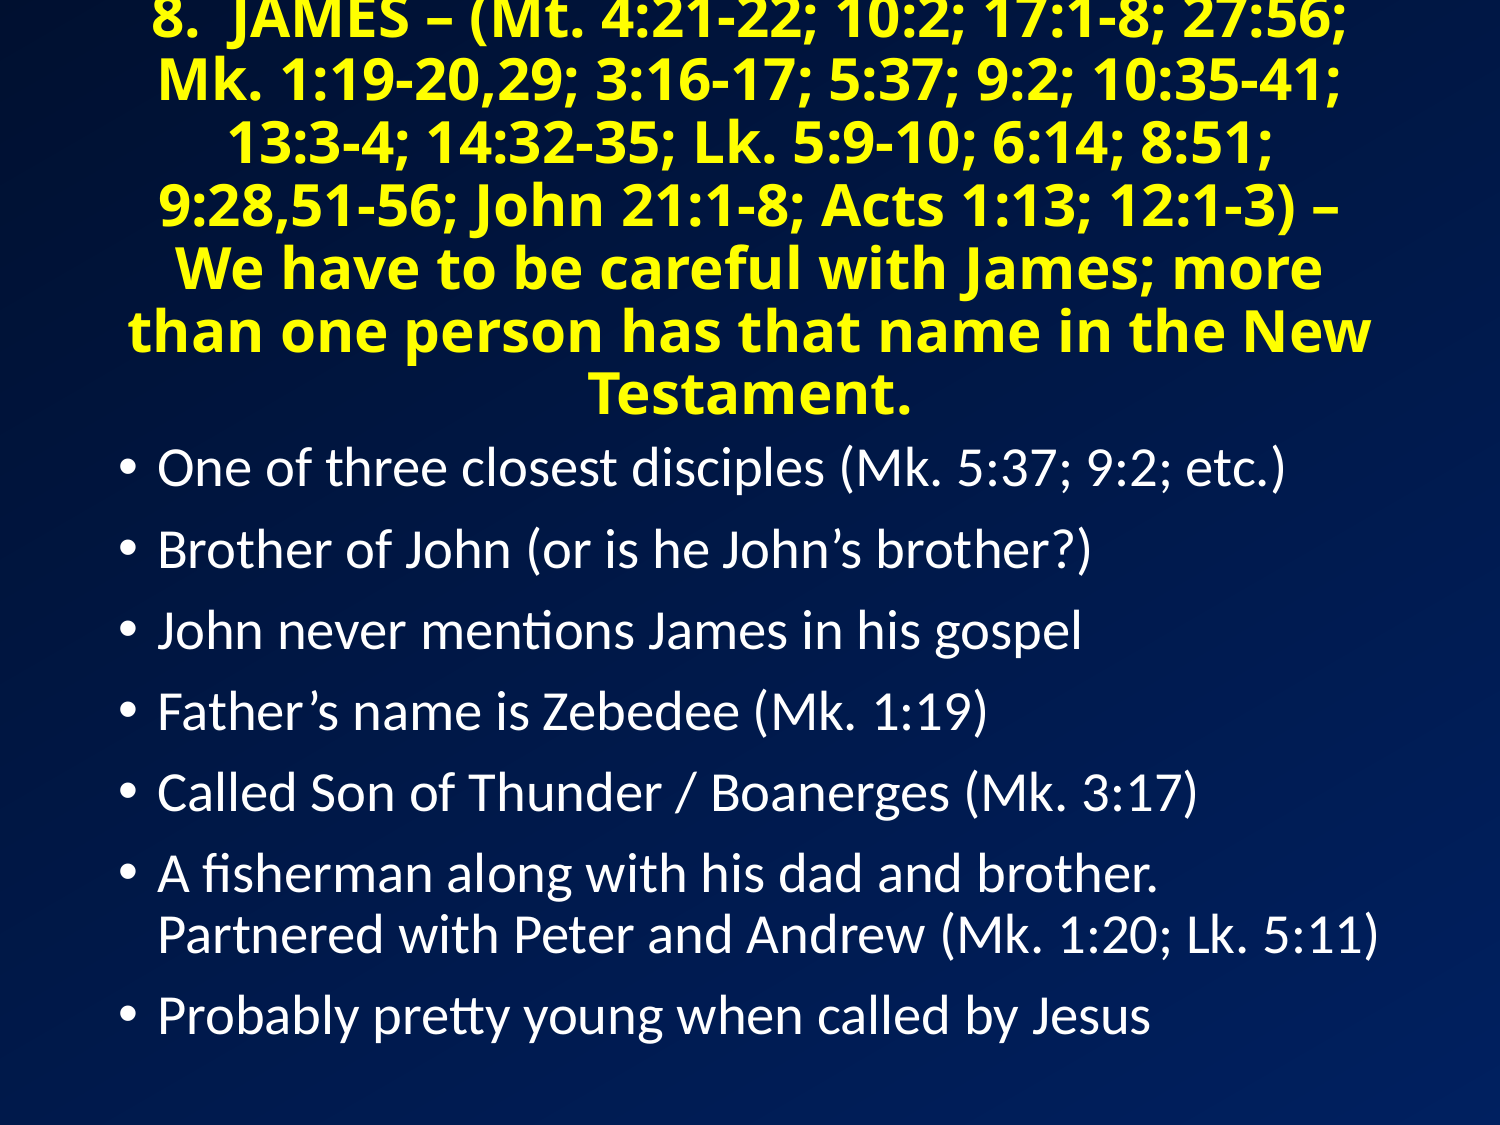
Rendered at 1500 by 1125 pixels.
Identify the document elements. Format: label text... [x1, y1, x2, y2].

list One of three closest disciples (Mk. 5:37; 9:2; etc.) Brother of John (or is he John’s brother?) John never mentions James in his gospel Father’s name is Zebedee (Mk. 1:19) Called Son of Thunder / Boanerges (Mk. 3:17) A fisherman along with his dad and brother. Partnered with Peter and Andrew (Mk. 1:20; Lk. 5:11) Probably pretty young when called by Jesus [103, 430, 1397, 1063]
title 8. JAMES – (Mt. 4:21-22; 10:2; 17:1-8; 27:56; Mk. 1:19-20,29; 3:16-17; 5:37; 9:2; 10:35-41; 13:3-4; 14:32-35; Lk. 5:9-10; 6:14; 8:51; 9:28,51-56; John 21:1-8; Acts 1:13; 12:1-3) – We have to be careful with James; more than one person has that name in the New Testament. [103, 0, 1397, 415]
